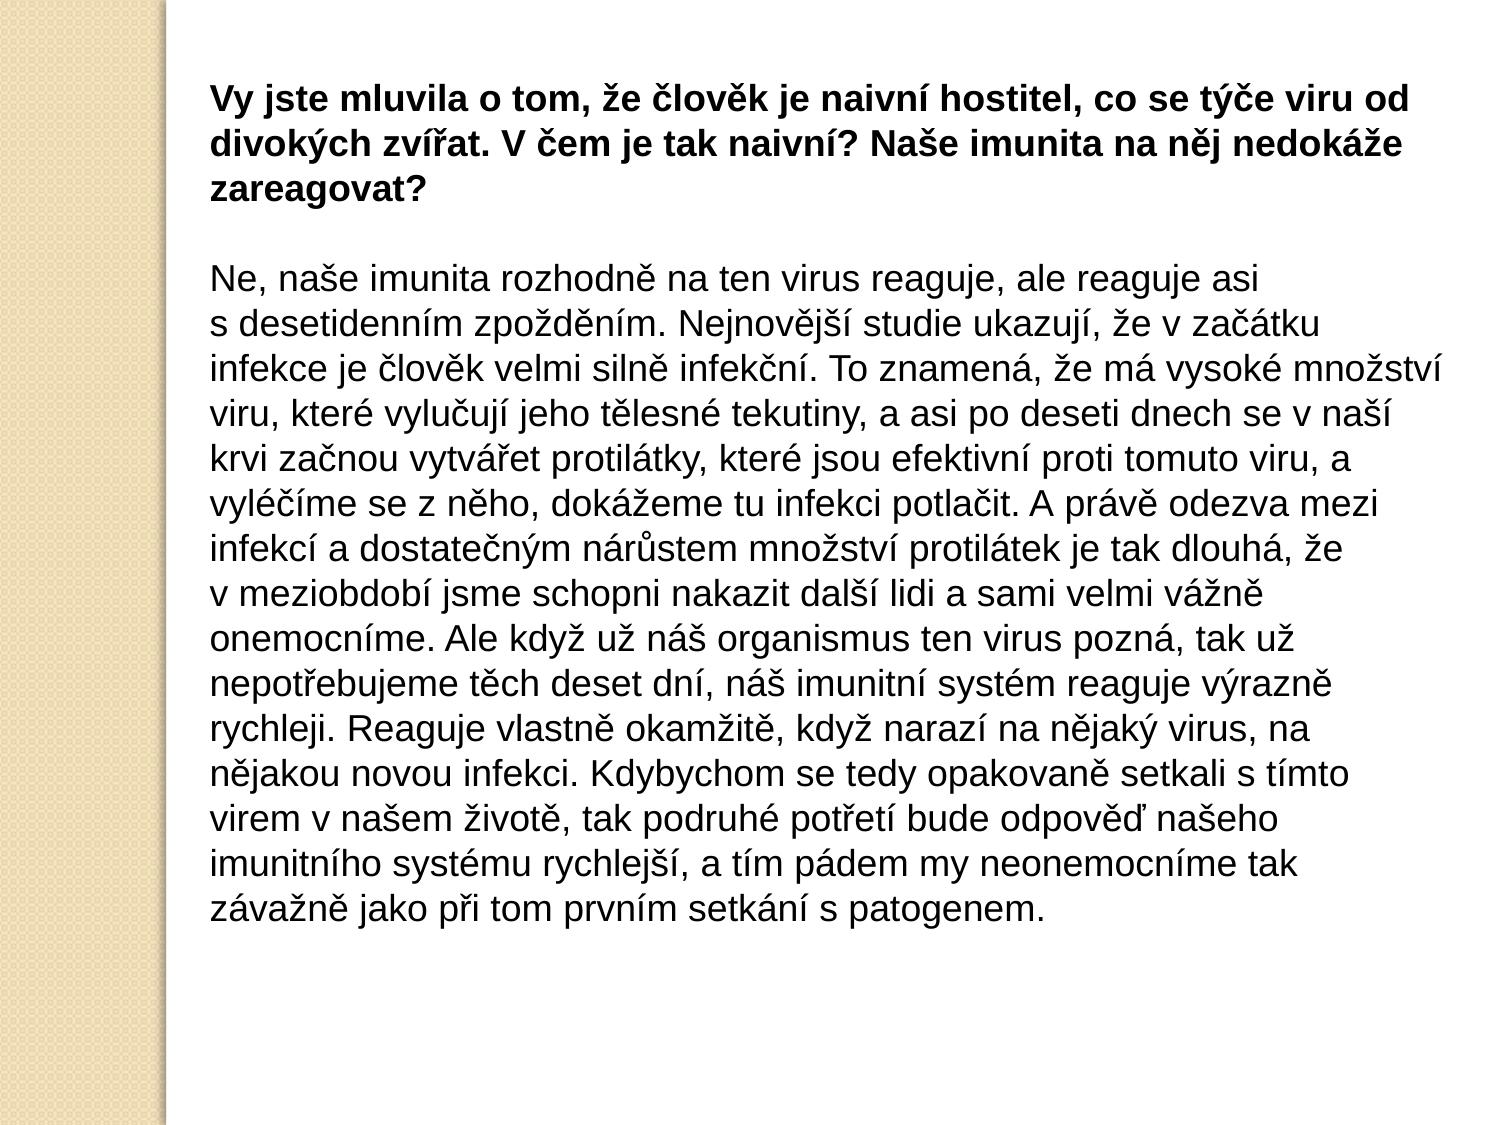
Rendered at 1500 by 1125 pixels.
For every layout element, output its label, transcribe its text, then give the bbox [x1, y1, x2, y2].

text_box Vy jste mluvila o tom, že člověk je naivní hostitel, co se týče viru od divokých zvířat. V čem je tak naivní? Naše imunita na něj nedokáže zareagovat? Ne, naše imunita rozhodně na ten virus reaguje, ale reaguje asi s desetidenním zpožděním. Nejnovější studie ukazují, že v začátku infekce je člověk velmi silně infekční. To znamená, že má vysoké množství viru, které vylučují jeho tělesné tekutiny, a asi po deseti dnech se v naší krvi začnou vytvářet protilátky, které jsou efektivní proti tomuto viru, a vyléčíme se z něho, dokážeme tu infekci potlačit. A právě odezva mezi infekcí a dostatečným nárůstem množství protilátek je tak dlouhá, že v meziobdobí jsme schopni nakazit další lidi a sami velmi vážně onemocníme. Ale když už náš organismus ten virus pozná, tak už nepotřebujeme těch deset dní, náš imunitní systém reaguje výrazně rychleji. Reaguje vlastně okamžitě, když narazí na nějaký virus, na nějakou novou infekci. Kdybychom se tedy opakovaně setkali s tímto virem v našem životě, tak podruhé potřetí bude odpověď našeho imunitního systému rychlejší, a tím pádem my neonemocníme tak závažně jako při tom prvním setkání s patogenem. [194, 66, 1459, 982]
